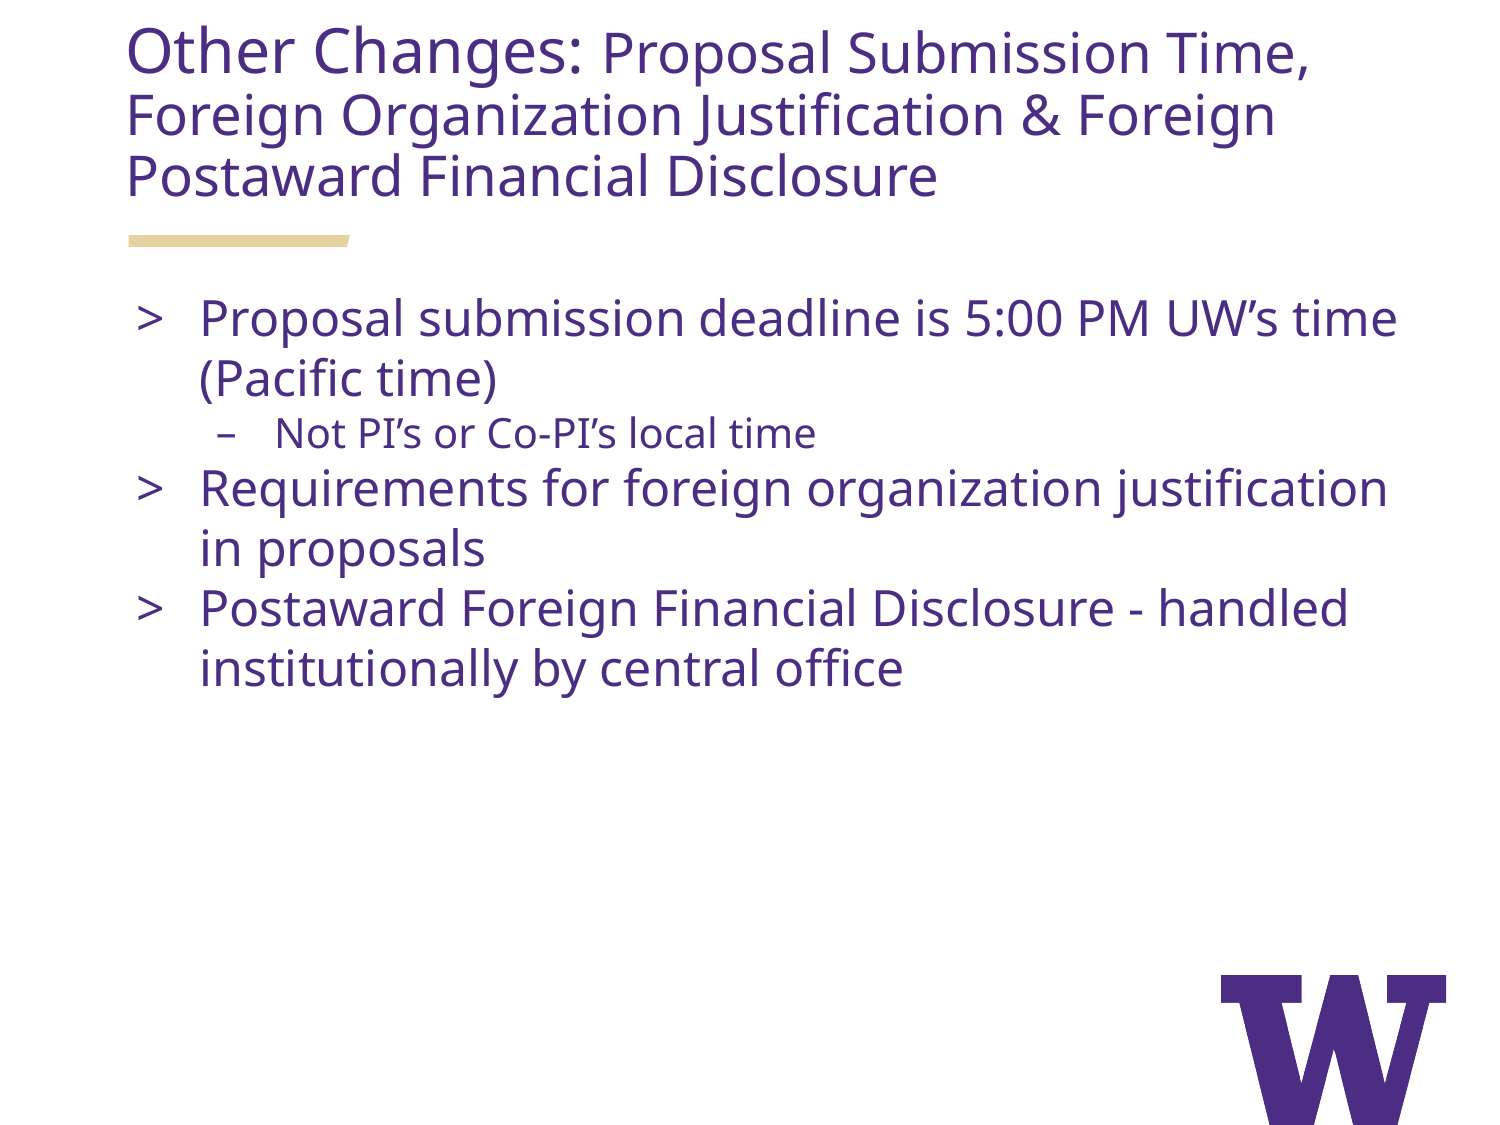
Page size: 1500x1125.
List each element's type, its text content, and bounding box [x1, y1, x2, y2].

picture [128, 235, 350, 247]
list Other Changes: Proposal Submission Time, Foreign Organization Justification & Foreign Postaward Financial Disclosure [110, 60, 1453, 224]
picture [1221, 975, 1447, 1125]
list Proposal submission deadline is 5:00 PM UW’s time (Pacific time) Not PI’s or Co-PI’s local time Requirements for foreign organization justification in proposals Postaward Foreign Financial Disclosure - handled institutionally by central office [109, 271, 1454, 931]
